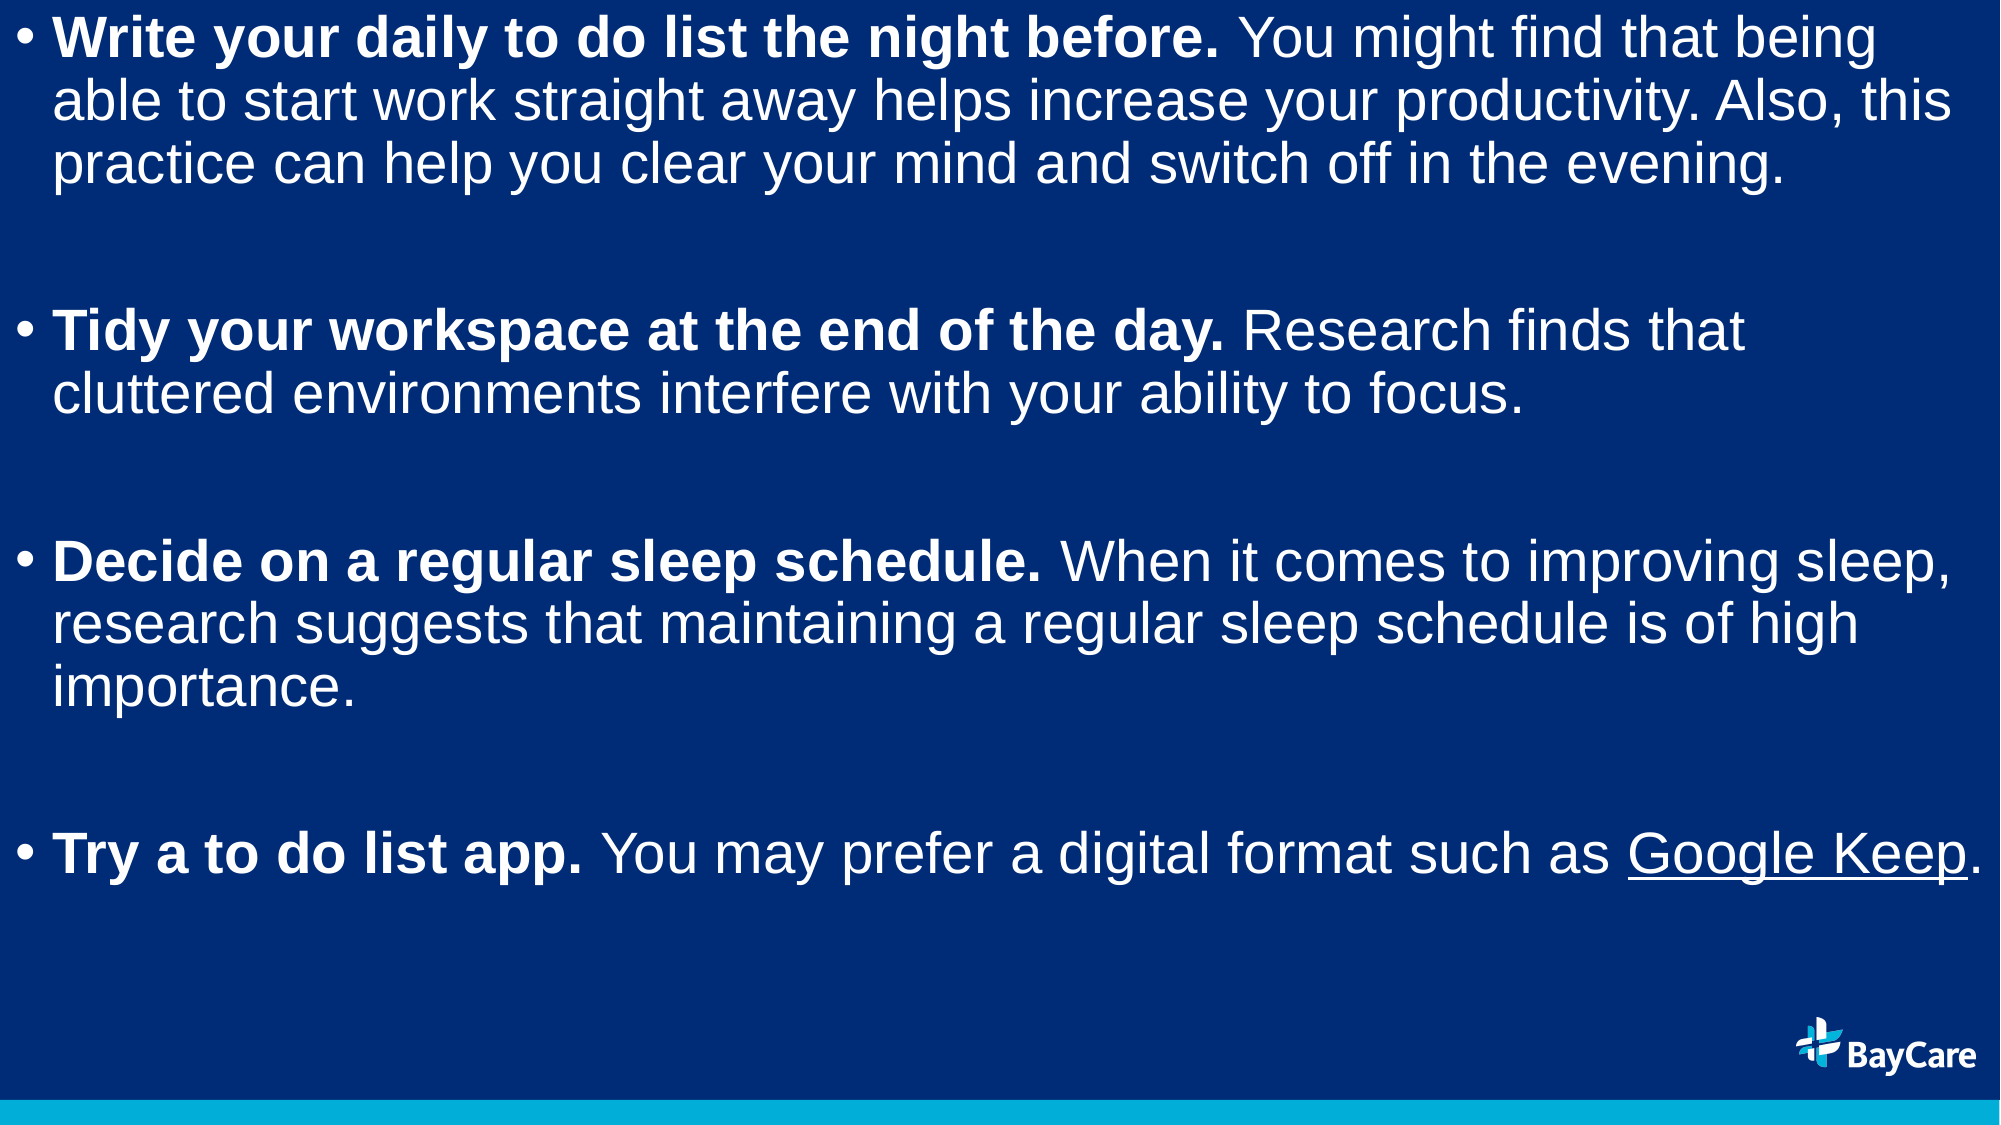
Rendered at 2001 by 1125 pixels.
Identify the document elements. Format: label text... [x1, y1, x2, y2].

list Write your daily to do list the night before. You might find that being able to start work straight away helps increase your productivity. Also, this practice can help you clear your mind and switch off in the evening. Tidy your workspace at the end of the day. Research finds that cluttered environments interfere with your ability to focus. Decide on a regular sleep schedule. When it comes to improving sleep, research suggests that maintaining a regular sleep schedule is of high importance. Try a to do list app. You may prefer a digital format such as Google Keep. [0, 0, 2000, 1100]
